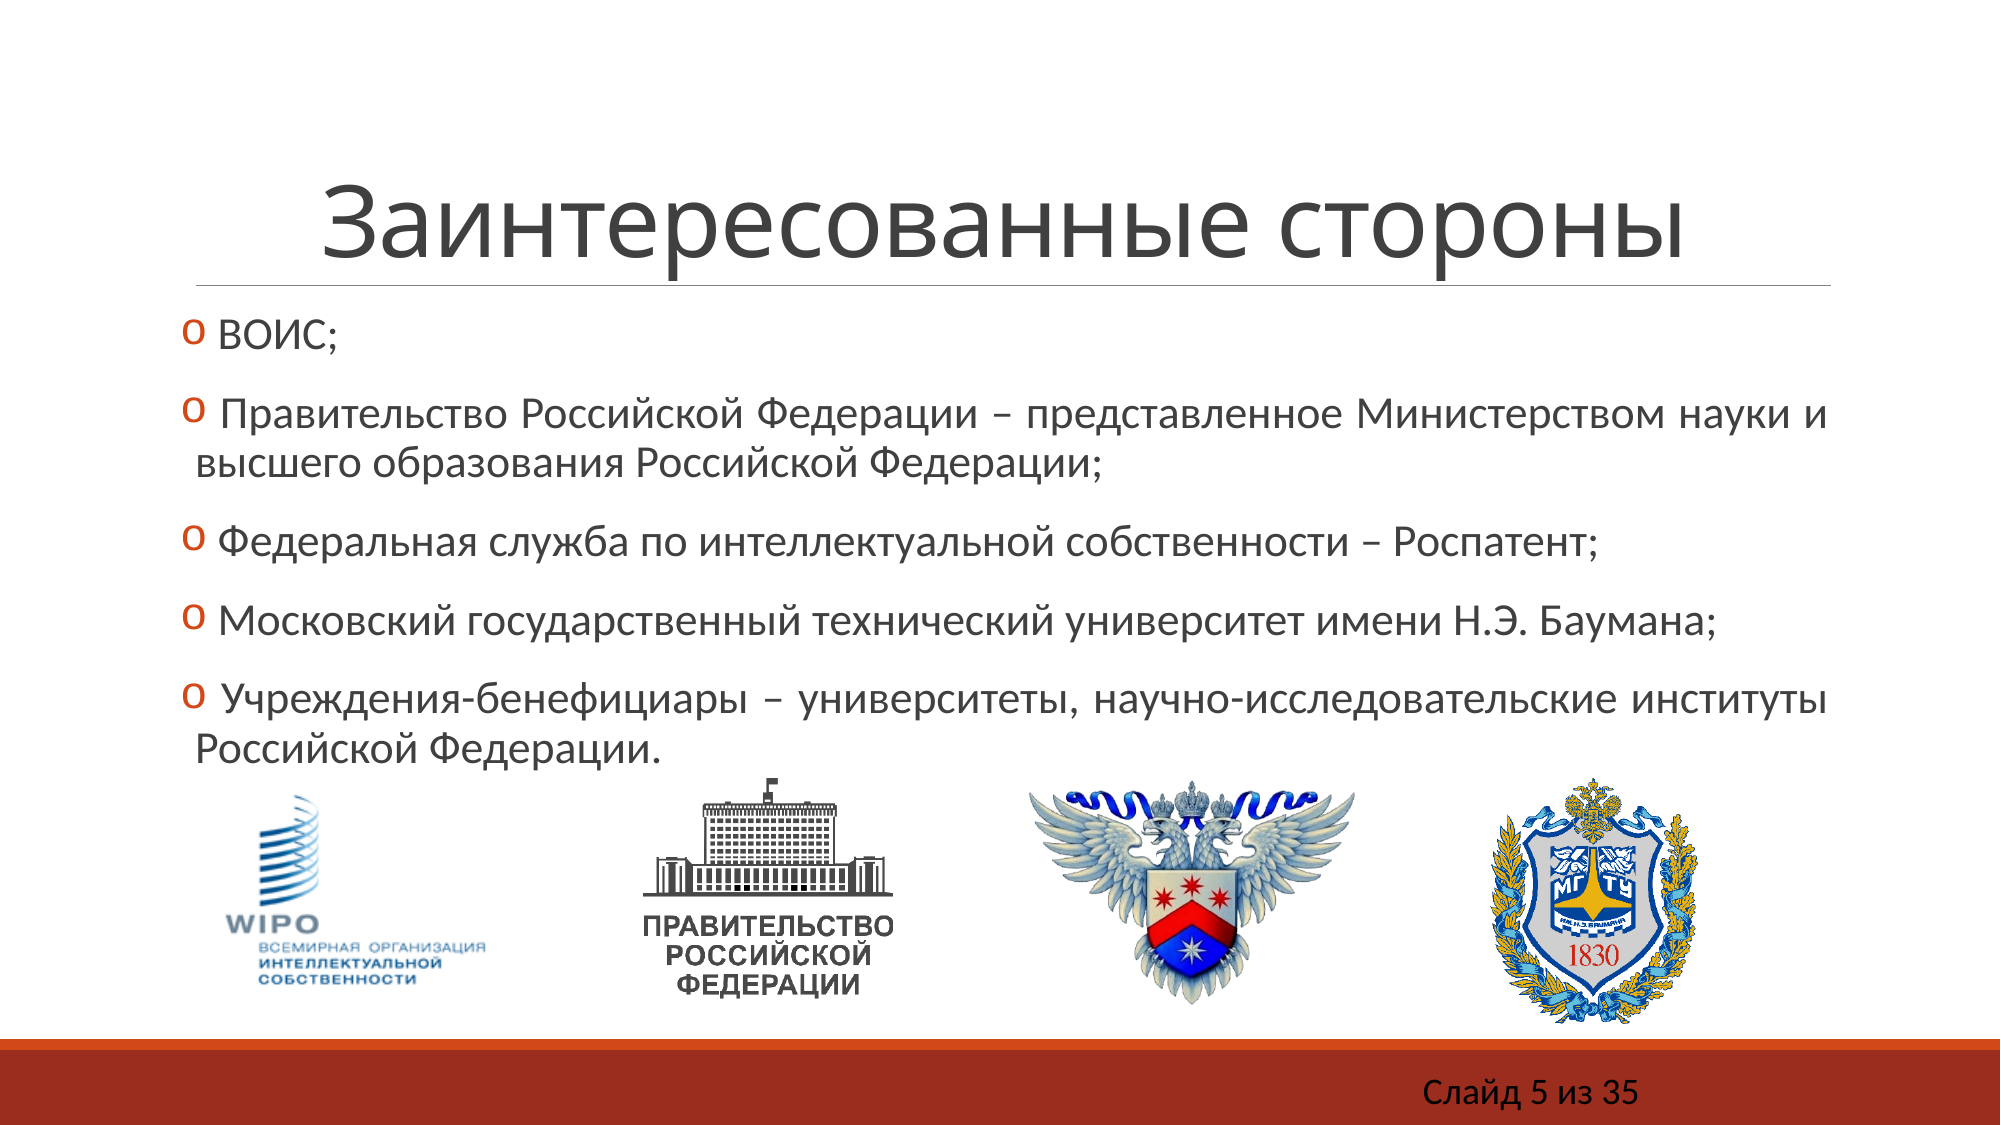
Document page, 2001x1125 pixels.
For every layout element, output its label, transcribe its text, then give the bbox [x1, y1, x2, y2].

list ВОИС; Правительство Российской Федерации – представленное Министерством науки и высшего образования Российской Федерации; Федеральная служба по интеллектуальной собственности – Роспатент; Московский государственный технический университет имени Н.Э. Баумана; Учреждения-бенефициары – университеты, научно-исследовательские институты Российской Федерации. [180, 302, 1830, 963]
picture [209, 785, 509, 1006]
picture [1028, 779, 1355, 1006]
title Заинтересованные стороны [180, 47, 1830, 285]
picture [1489, 777, 1699, 1024]
picture [643, 777, 894, 1000]
